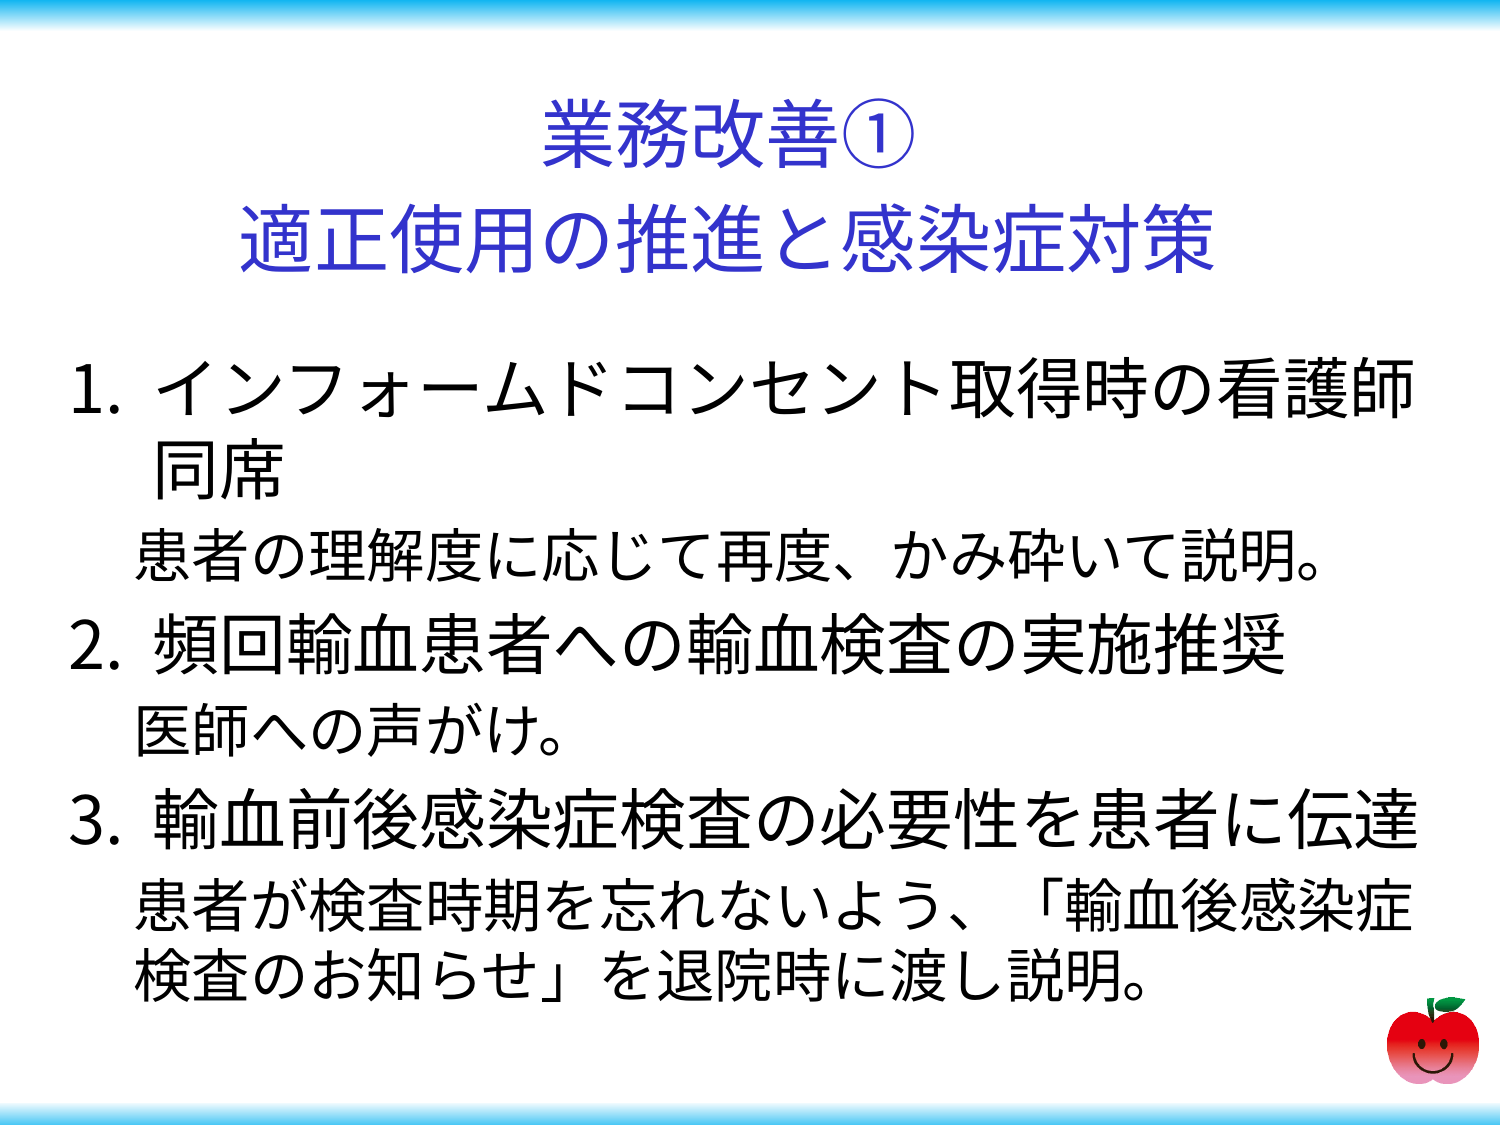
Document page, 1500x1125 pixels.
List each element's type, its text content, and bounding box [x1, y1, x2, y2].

list インフォームドコンセント取得時の看護師同席 患者の理解度に応じて再度、かみ砕いて説明。 頻回輸血患者への輸血検査の実施推奨 医師への声がけ。 輸血前後感染症検査の必要性を患者に伝達 患者が検査時期を忘れないよう、「輸血後感染症検査のお知らせ」を退院時に渡し説明。 [53, 339, 1459, 1083]
text_box 業務改善① 適正使用の推進と感染症対策 [53, 79, 1403, 291]
picture [1387, 997, 1479, 1084]
